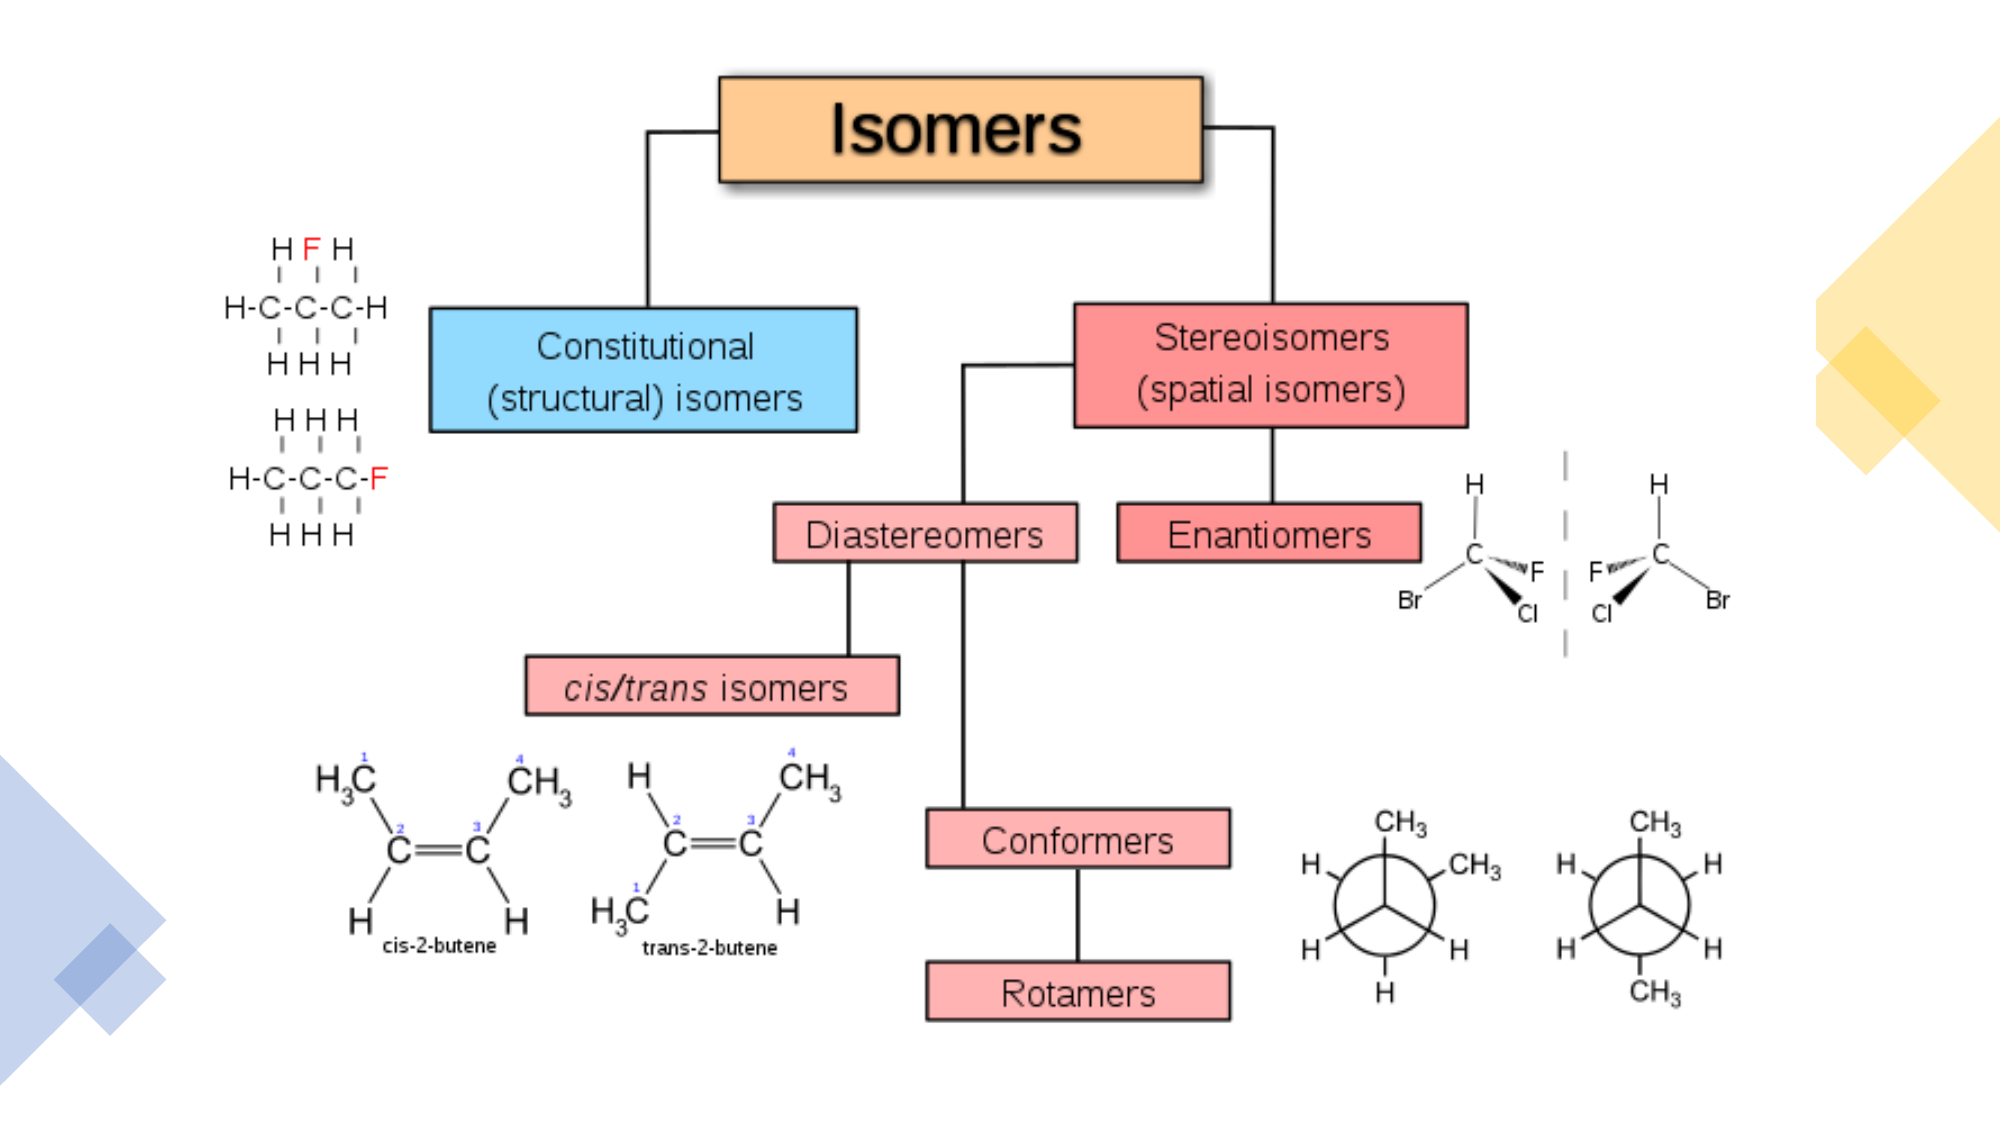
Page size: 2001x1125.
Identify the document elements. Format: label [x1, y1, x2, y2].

text_box [1816, 115, 2000, 535]
text_box [1816, 363, 1904, 477]
list [184, 54, 1816, 1086]
text_box [52, 921, 168, 1038]
text_box [0, 753, 168, 1088]
text_box [0, 0, 2000, 1125]
